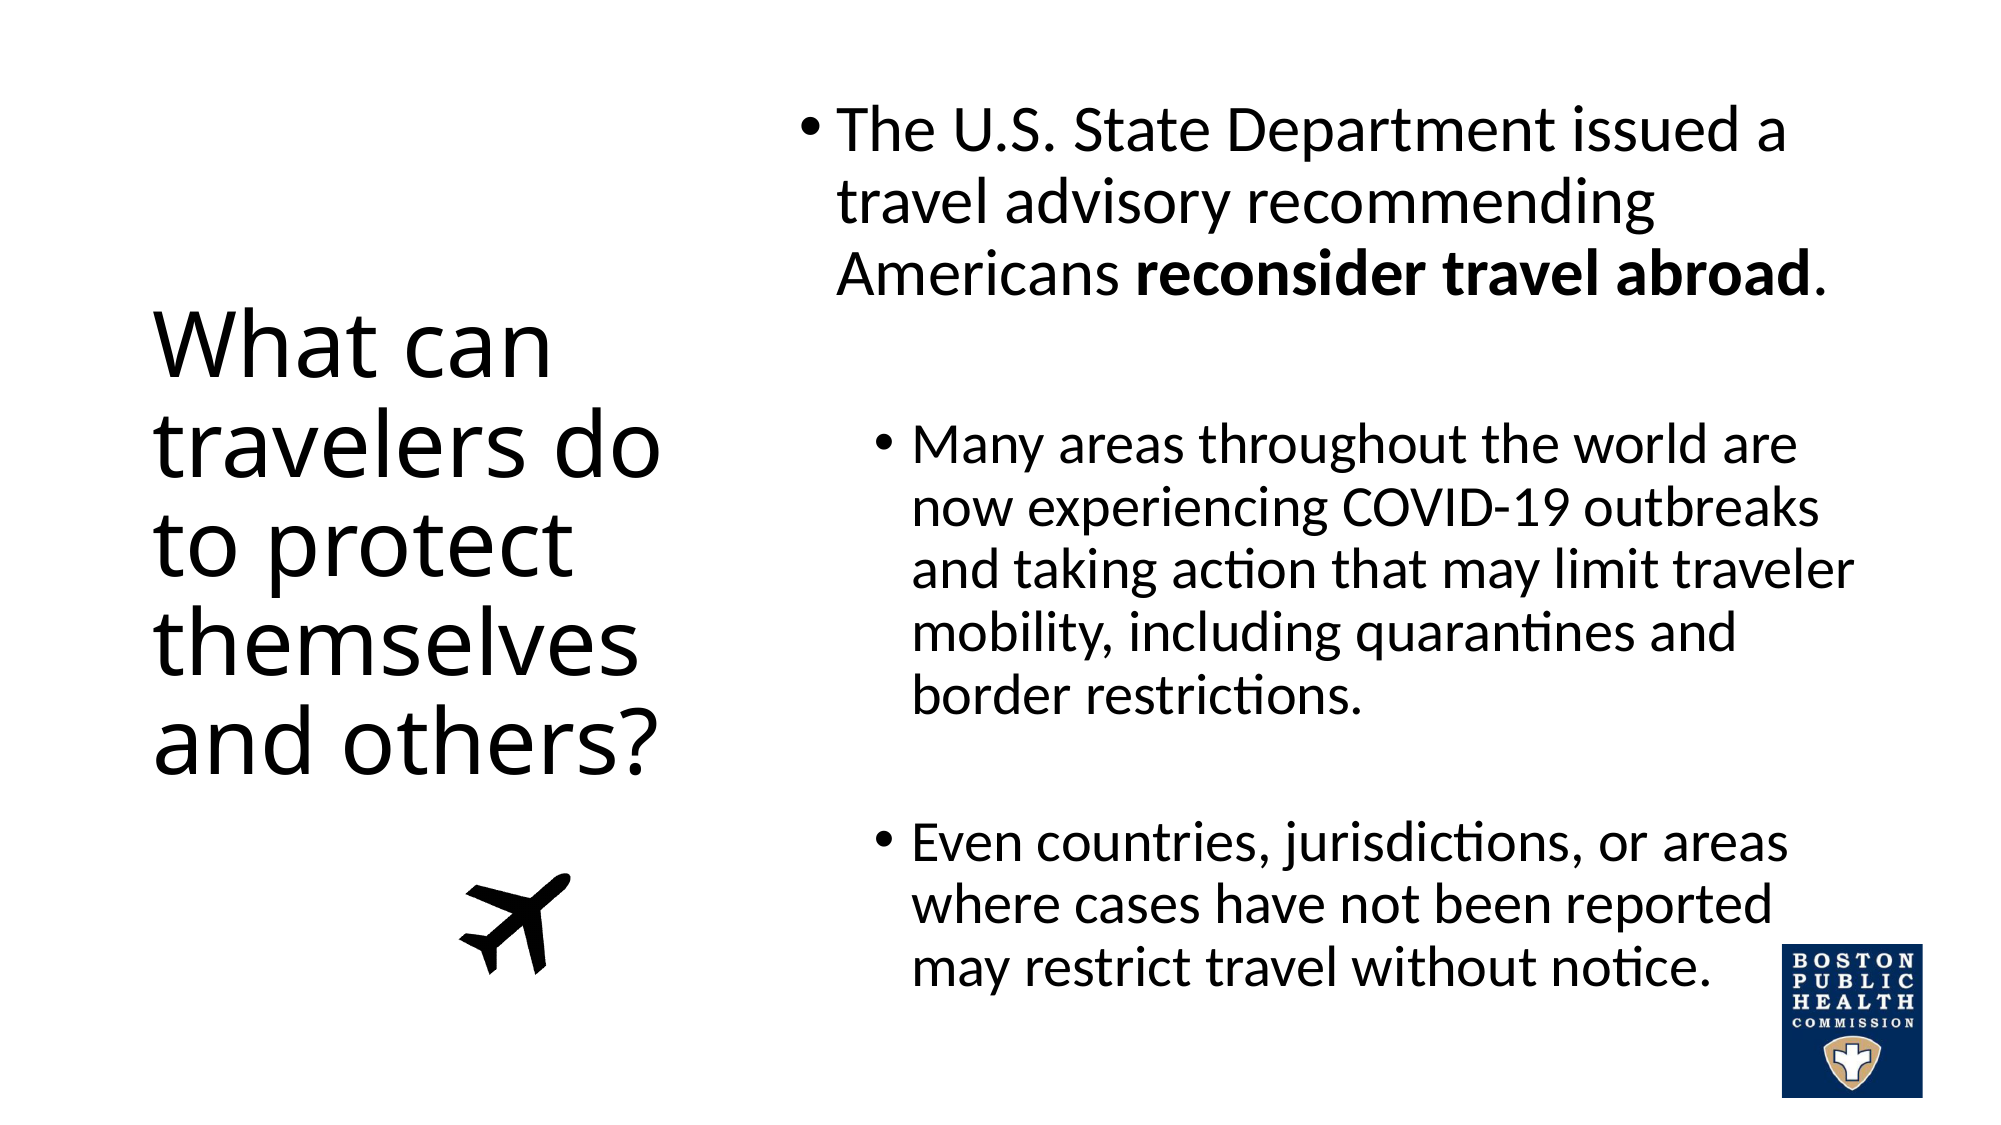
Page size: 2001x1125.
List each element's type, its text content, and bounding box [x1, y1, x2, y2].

title What can travelers do to protect themselves and others? [137, 102, 756, 991]
picture [1781, 944, 1923, 1098]
picture [416, 810, 628, 1022]
list The U.S. State Department issued a travel advisory recommending Americans reconsider travel abroad. Many areas throughout the world are now experiencing COVID-19 outbreaks and taking action that may limit traveler mobility, including quarantines and border restrictions. Even countries, jurisdictions, or areas where cases have not been reported may restrict travel without notice. [783, 48, 1882, 1044]
